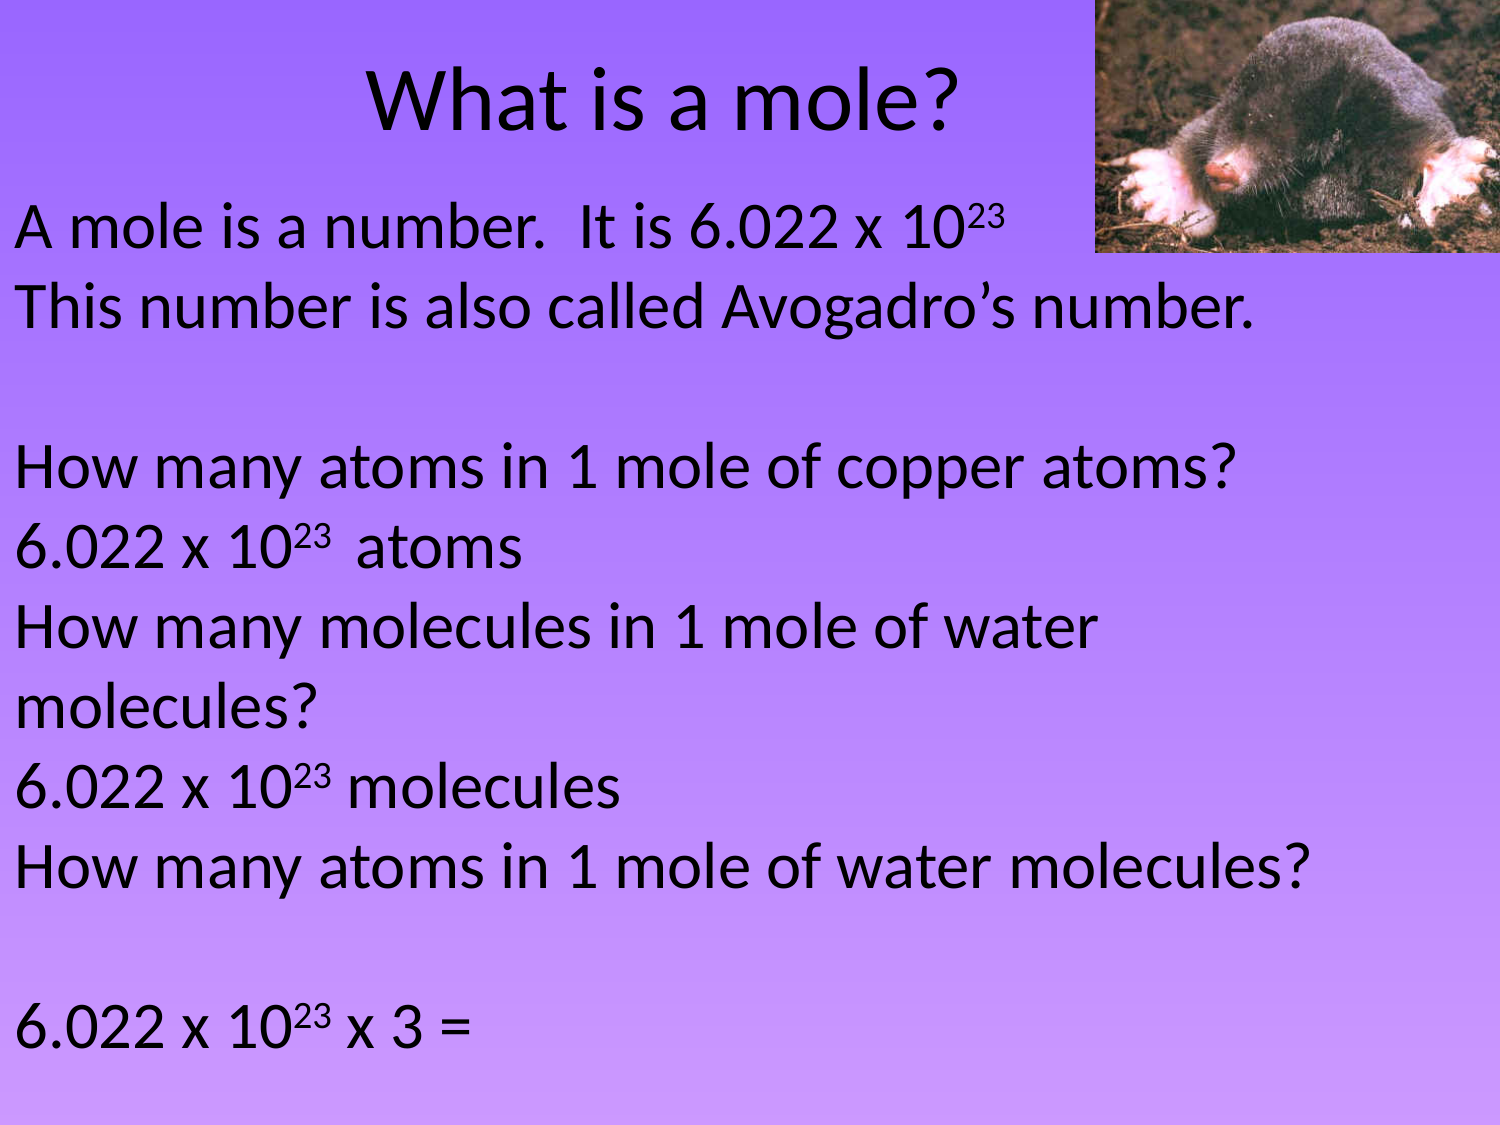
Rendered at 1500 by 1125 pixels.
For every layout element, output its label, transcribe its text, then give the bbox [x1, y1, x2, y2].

text_box A mole is a number. It is 6.022 x 1023 This number is also called Avogadro’s number. How many atoms in 1 mole of copper atoms? 6.022 x 1023 atoms How many molecules in 1 mole of water molecules? 6.022 x 1023 molecules How many atoms in 1 mole of water molecules? 6.022 x 1023 x 3 = [0, 174, 1425, 1125]
title What is a mole? [0, 0, 1092, 174]
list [1094, 0, 1500, 254]
